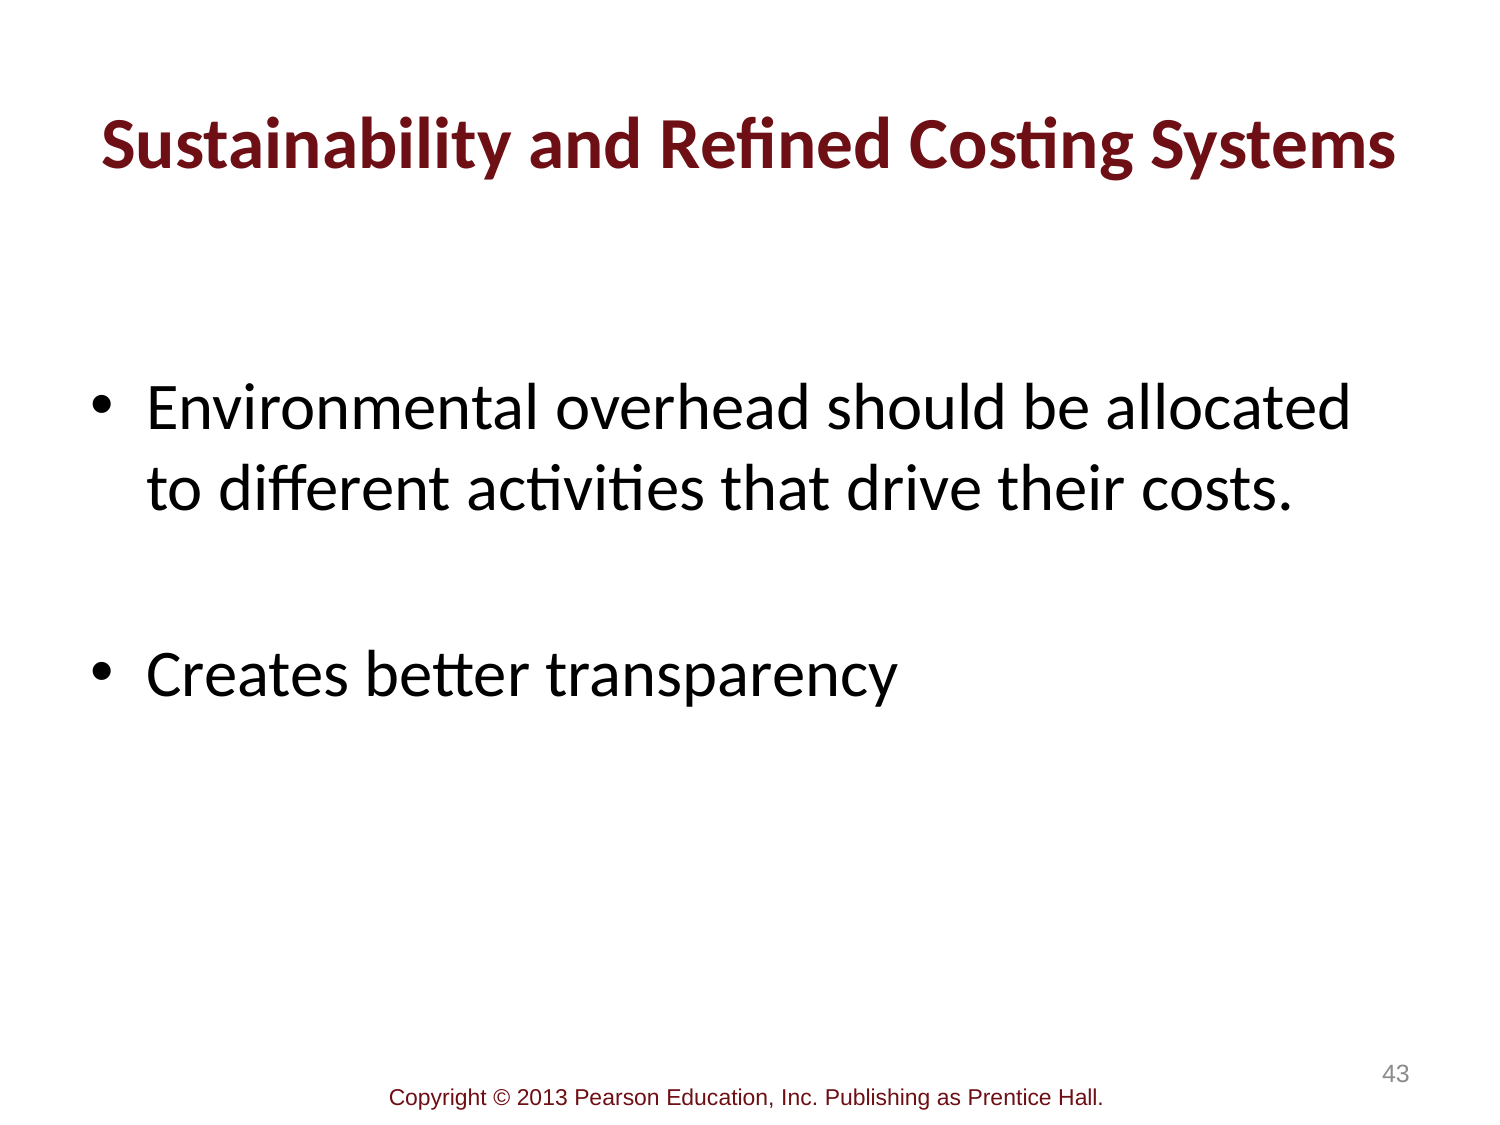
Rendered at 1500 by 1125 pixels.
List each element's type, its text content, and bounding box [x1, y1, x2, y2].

list Environmental overhead should be allocated to different activities that drive their costs. Creates better transparency [75, 262, 1425, 1005]
slide_number 43 [1074, 1042, 1425, 1103]
title Sustainability and Refined Costing Systems [75, 45, 1425, 233]
